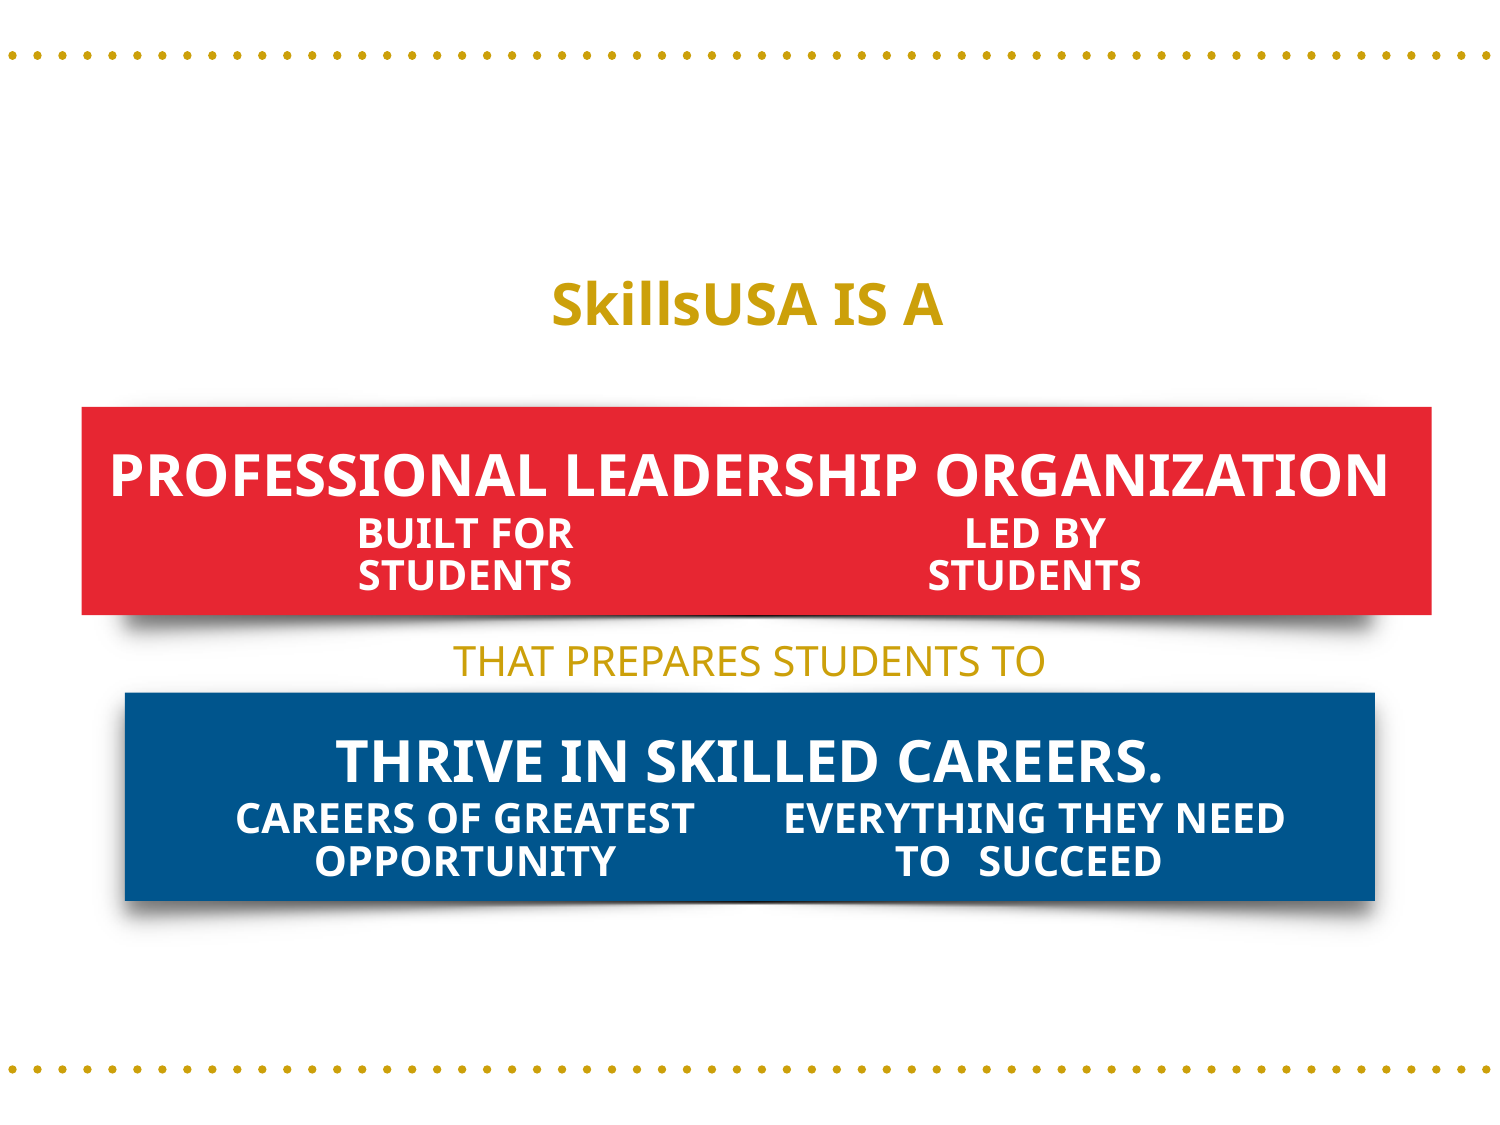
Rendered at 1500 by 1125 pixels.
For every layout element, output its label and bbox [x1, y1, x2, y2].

text_box [198, 784, 1307, 894]
text_box [343, 498, 1157, 608]
picture [0, 141, 1500, 987]
